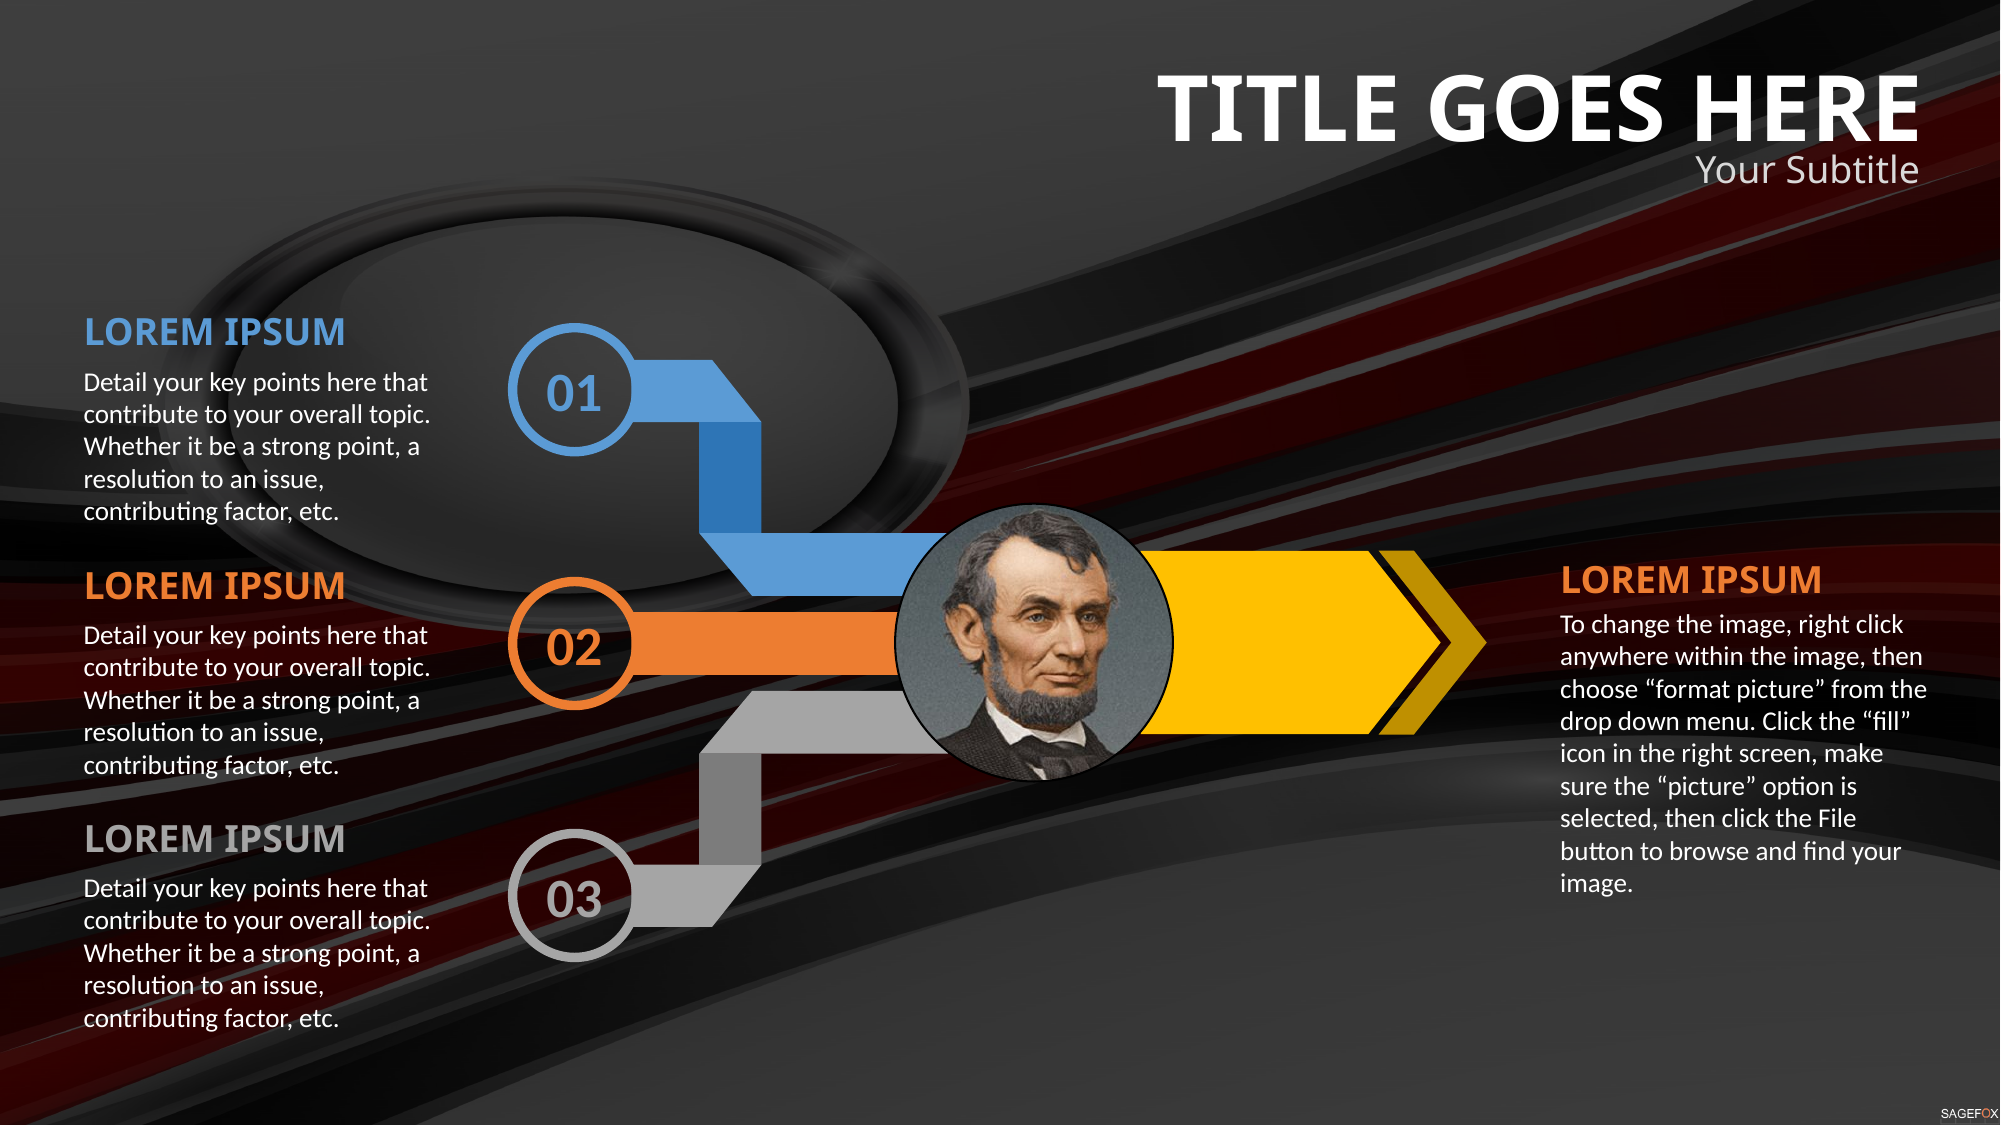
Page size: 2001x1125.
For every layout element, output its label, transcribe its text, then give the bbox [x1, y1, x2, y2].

text_box 01 [512, 327, 631, 452]
text_box LOREM IPSUM Detail your key points here that contribute to your overall topic. Whether it be a strong point, a resolution to an issue, contributing factor, etc. [68, 554, 469, 787]
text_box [631, 359, 949, 597]
text_box LOREM IPSUM To change the image, right click anywhere within the image, then choose “format picture” from the drop down menu. Click the “fill” icon in the right screen, make sure the “picture” option is selected, then click the File button to browse and find your image. [1545, 548, 1945, 906]
text_box 03 [512, 833, 631, 958]
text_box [1035, 42, 1939, 199]
text_box LOREM IPSUM Detail your key points here that contribute to your overall topic. Whether it be a strong point, a resolution to an issue, contributing factor, etc. [68, 301, 469, 534]
text_box [631, 612, 897, 675]
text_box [1140, 550, 1487, 735]
picture [0, 0, 2001, 1125]
text_box 02 [512, 581, 637, 706]
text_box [631, 690, 949, 927]
text_box LOREM IPSUM Detail your key points here that contribute to your overall topic. Whether it be a strong point, a resolution to an issue, contributing factor, etc. [68, 807, 469, 1040]
text_box [894, 502, 1140, 783]
